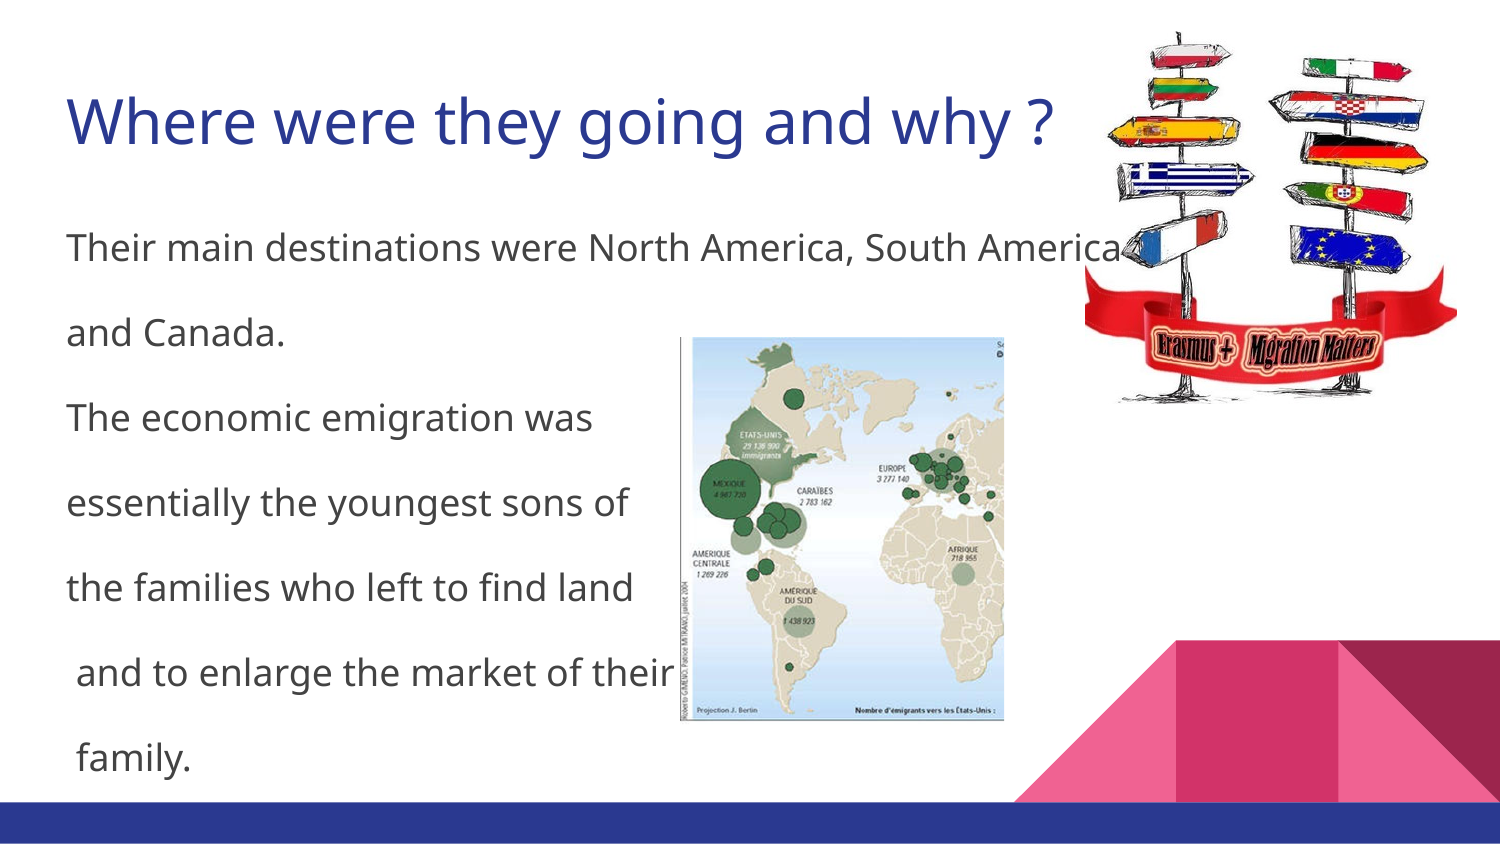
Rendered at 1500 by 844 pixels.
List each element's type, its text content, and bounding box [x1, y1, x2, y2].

picture [1085, 31, 1457, 404]
picture [678, 336, 1005, 732]
title Where were they going and why ? [51, 67, 1449, 167]
list Their main destinations were North America, South America and Canada. The economic emigration was essentially the youngest sons of the families who left to find land and to enlarge the market of their family. [51, 201, 1449, 780]
